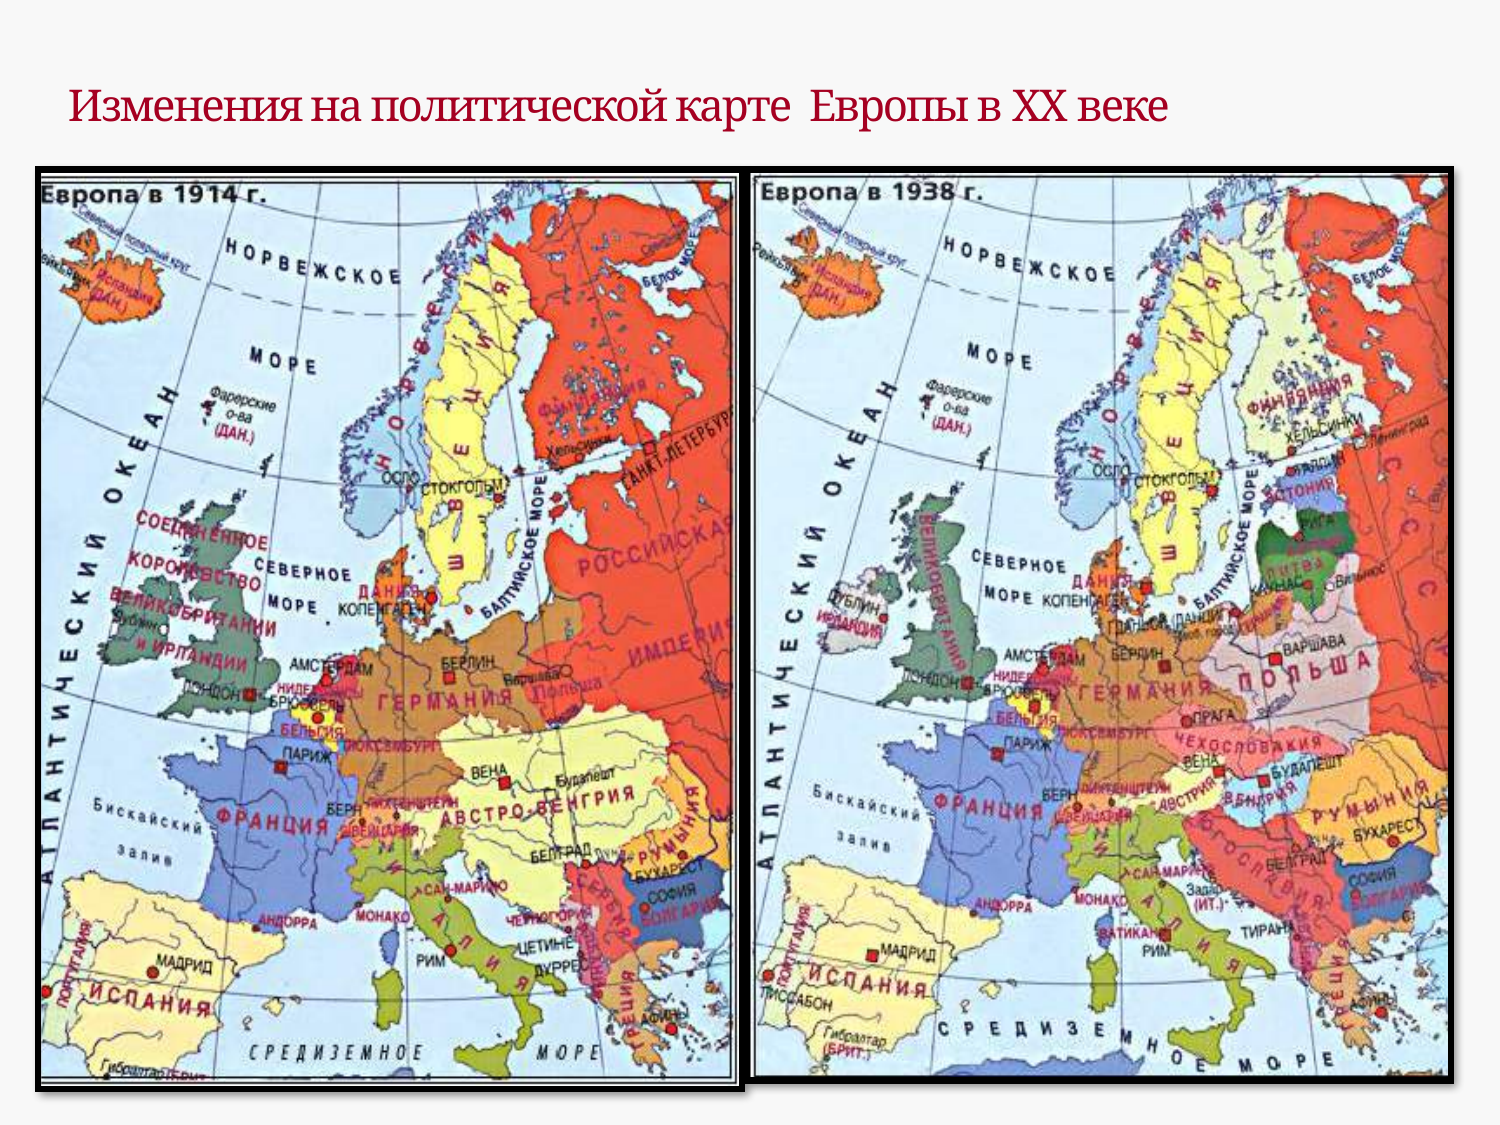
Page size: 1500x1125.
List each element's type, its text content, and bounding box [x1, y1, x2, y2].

picture [41, 172, 740, 1087]
picture [749, 172, 1449, 1079]
title Изменения на политической карте Европы в XX веке [53, 42, 1414, 138]
